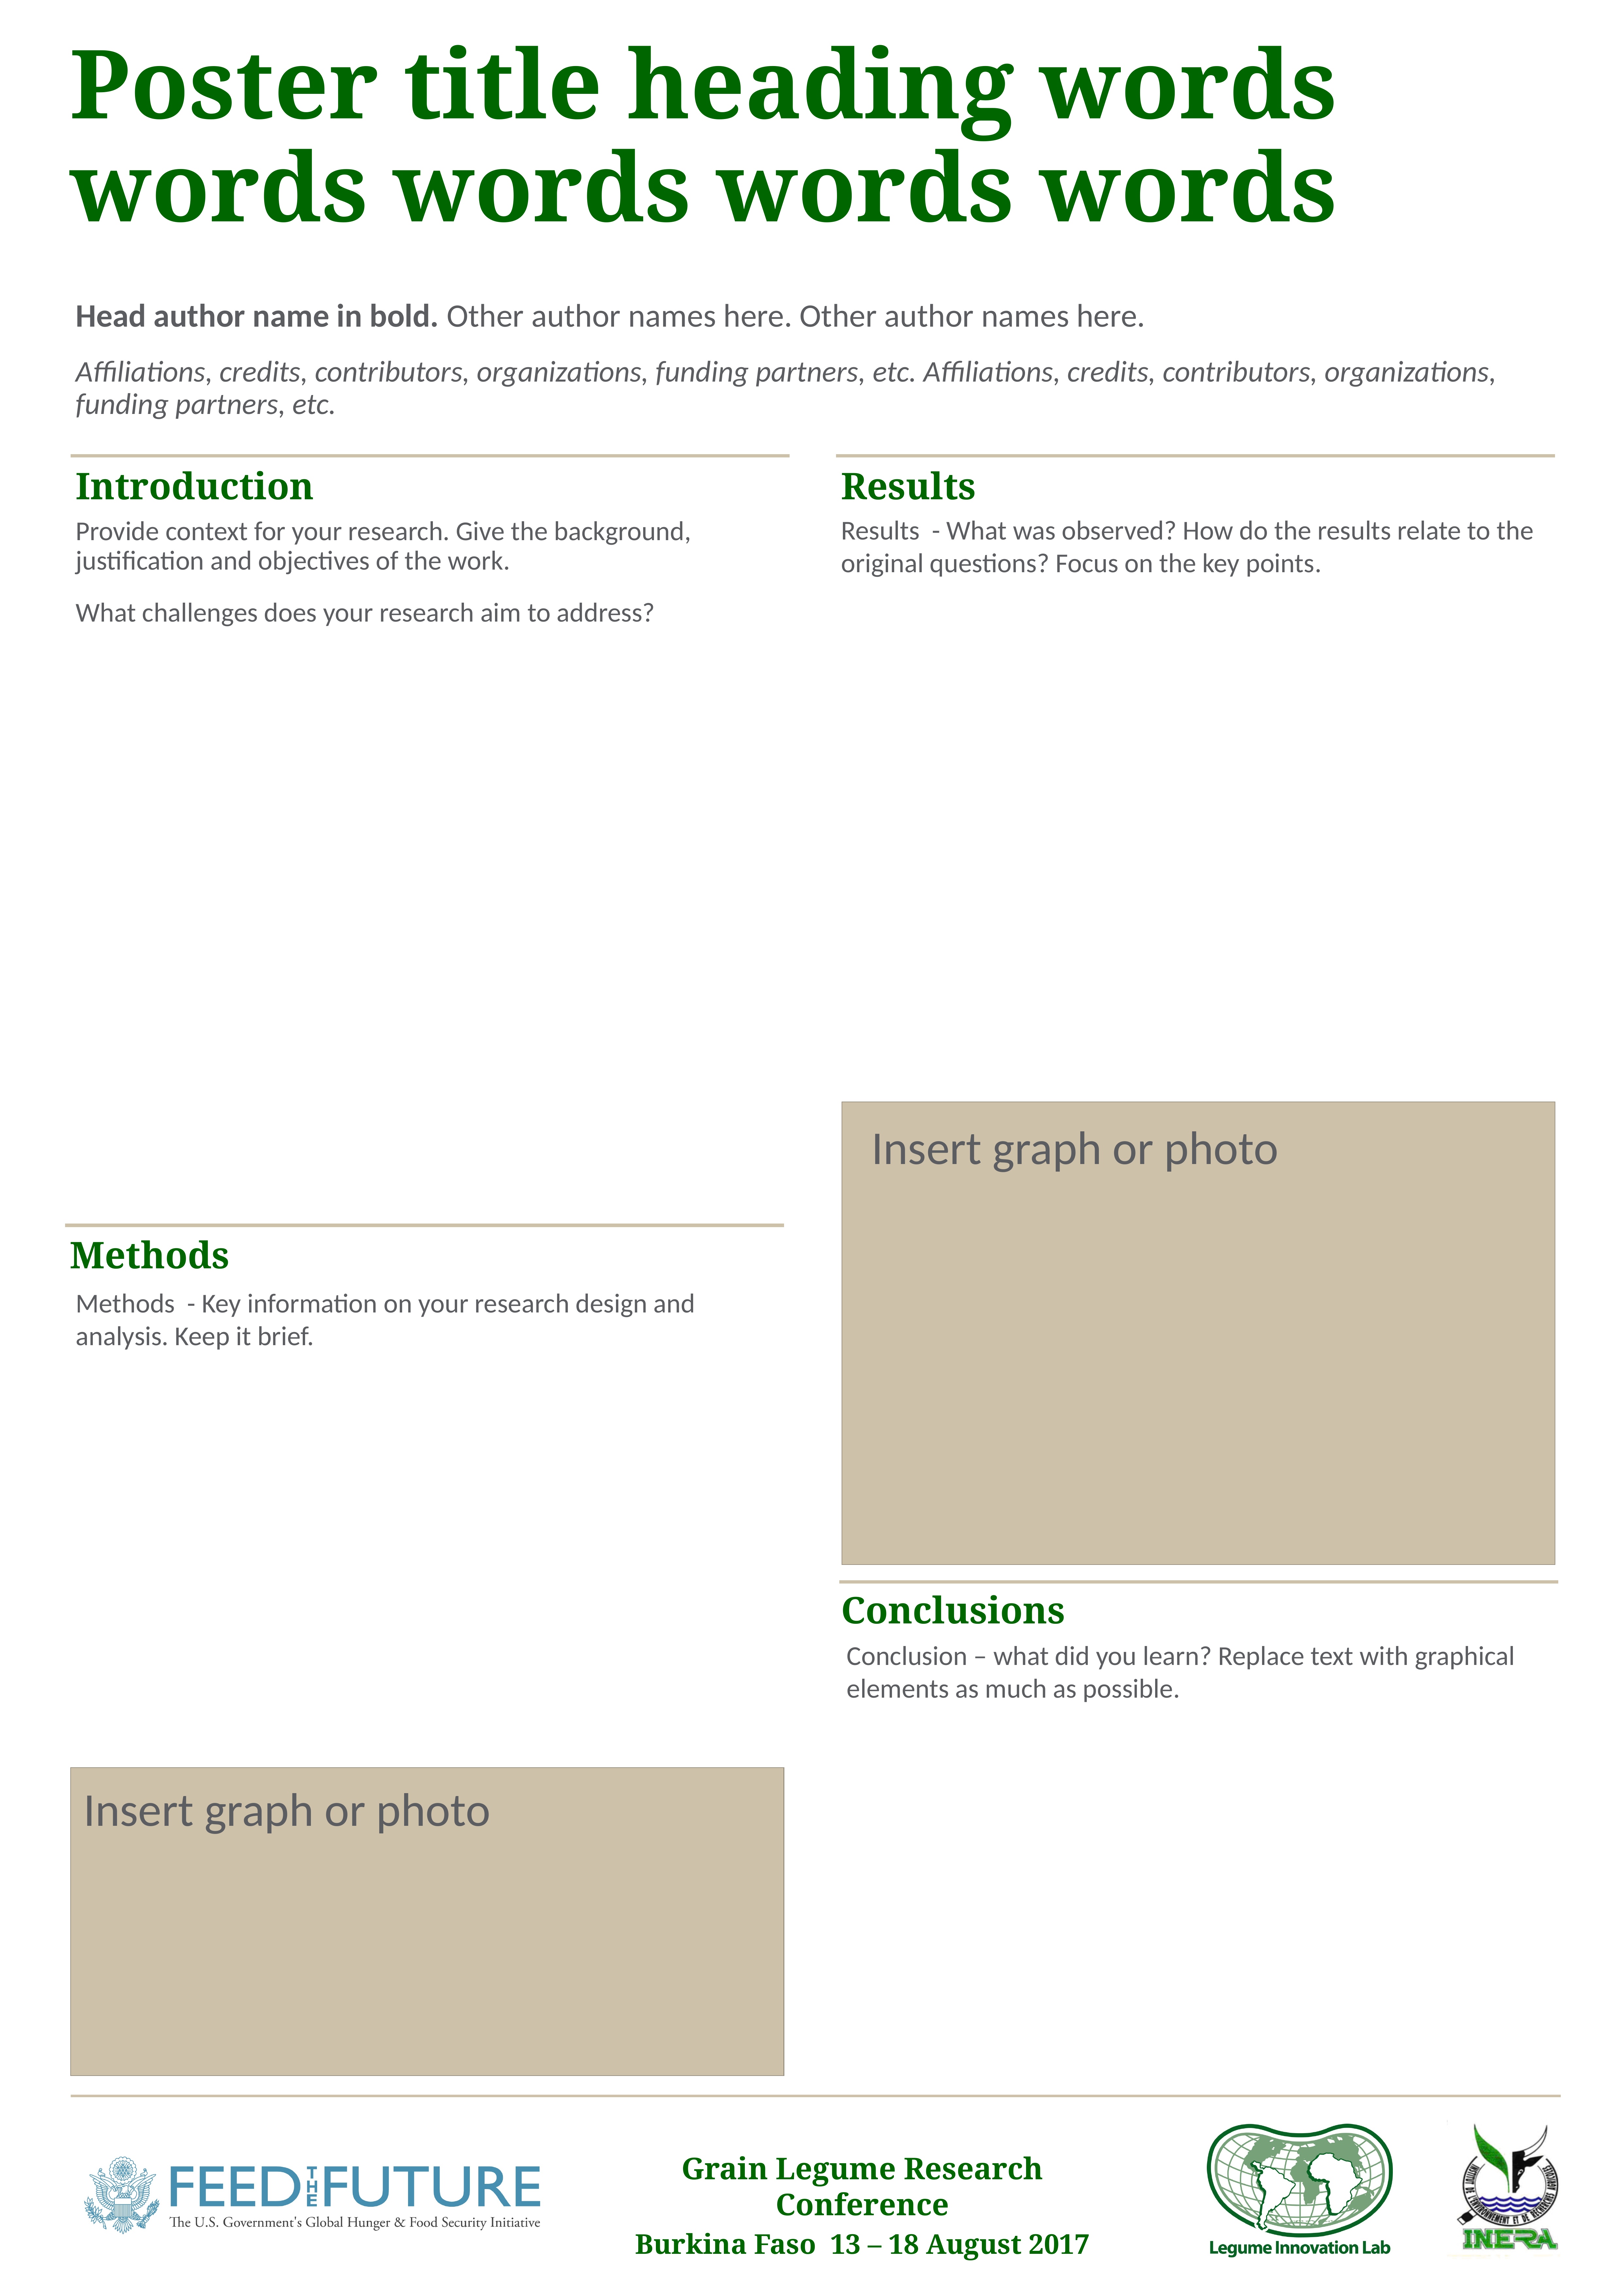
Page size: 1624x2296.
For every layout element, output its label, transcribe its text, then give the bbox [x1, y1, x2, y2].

text_box [0, 0, 1624, 282]
text_box Insert graph or photo [866, 1115, 1503, 1176]
text_box Poster title heading words words words words words [65, 45, 1555, 233]
picture [1207, 2124, 1393, 2257]
text_box Methods - Key information on your research design and analysis. Keep it brief. [71, 1283, 790, 2069]
picture [1446, 2119, 1561, 2262]
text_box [836, 1582, 1558, 1634]
text_box Conclusion – what did you learn? Replace text with graphical elements as much as possible. [842, 1635, 1561, 2063]
text_box Results - What was observed? How do the results relate to the original questions? Focus on the key points. [836, 510, 1555, 1565]
text_box [70, 1767, 784, 2076]
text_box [836, 455, 1555, 510]
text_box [71, 455, 790, 510]
picture [46, 2117, 582, 2266]
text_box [65, 1225, 784, 1279]
text_box Head author name in bold. Other author names here. Other author names here. Affiliations, credits, contributors, organizations, funding partners, etc. Affiliations, credits, contributors, organizations, funding partners, etc. [71, 296, 1561, 419]
text_box Insert graph or photo [78, 1776, 715, 1838]
text_box Provide context for your research. Give the background, justification and objectives of the work. What challenges does your research aim to address? [71, 514, 790, 1203]
